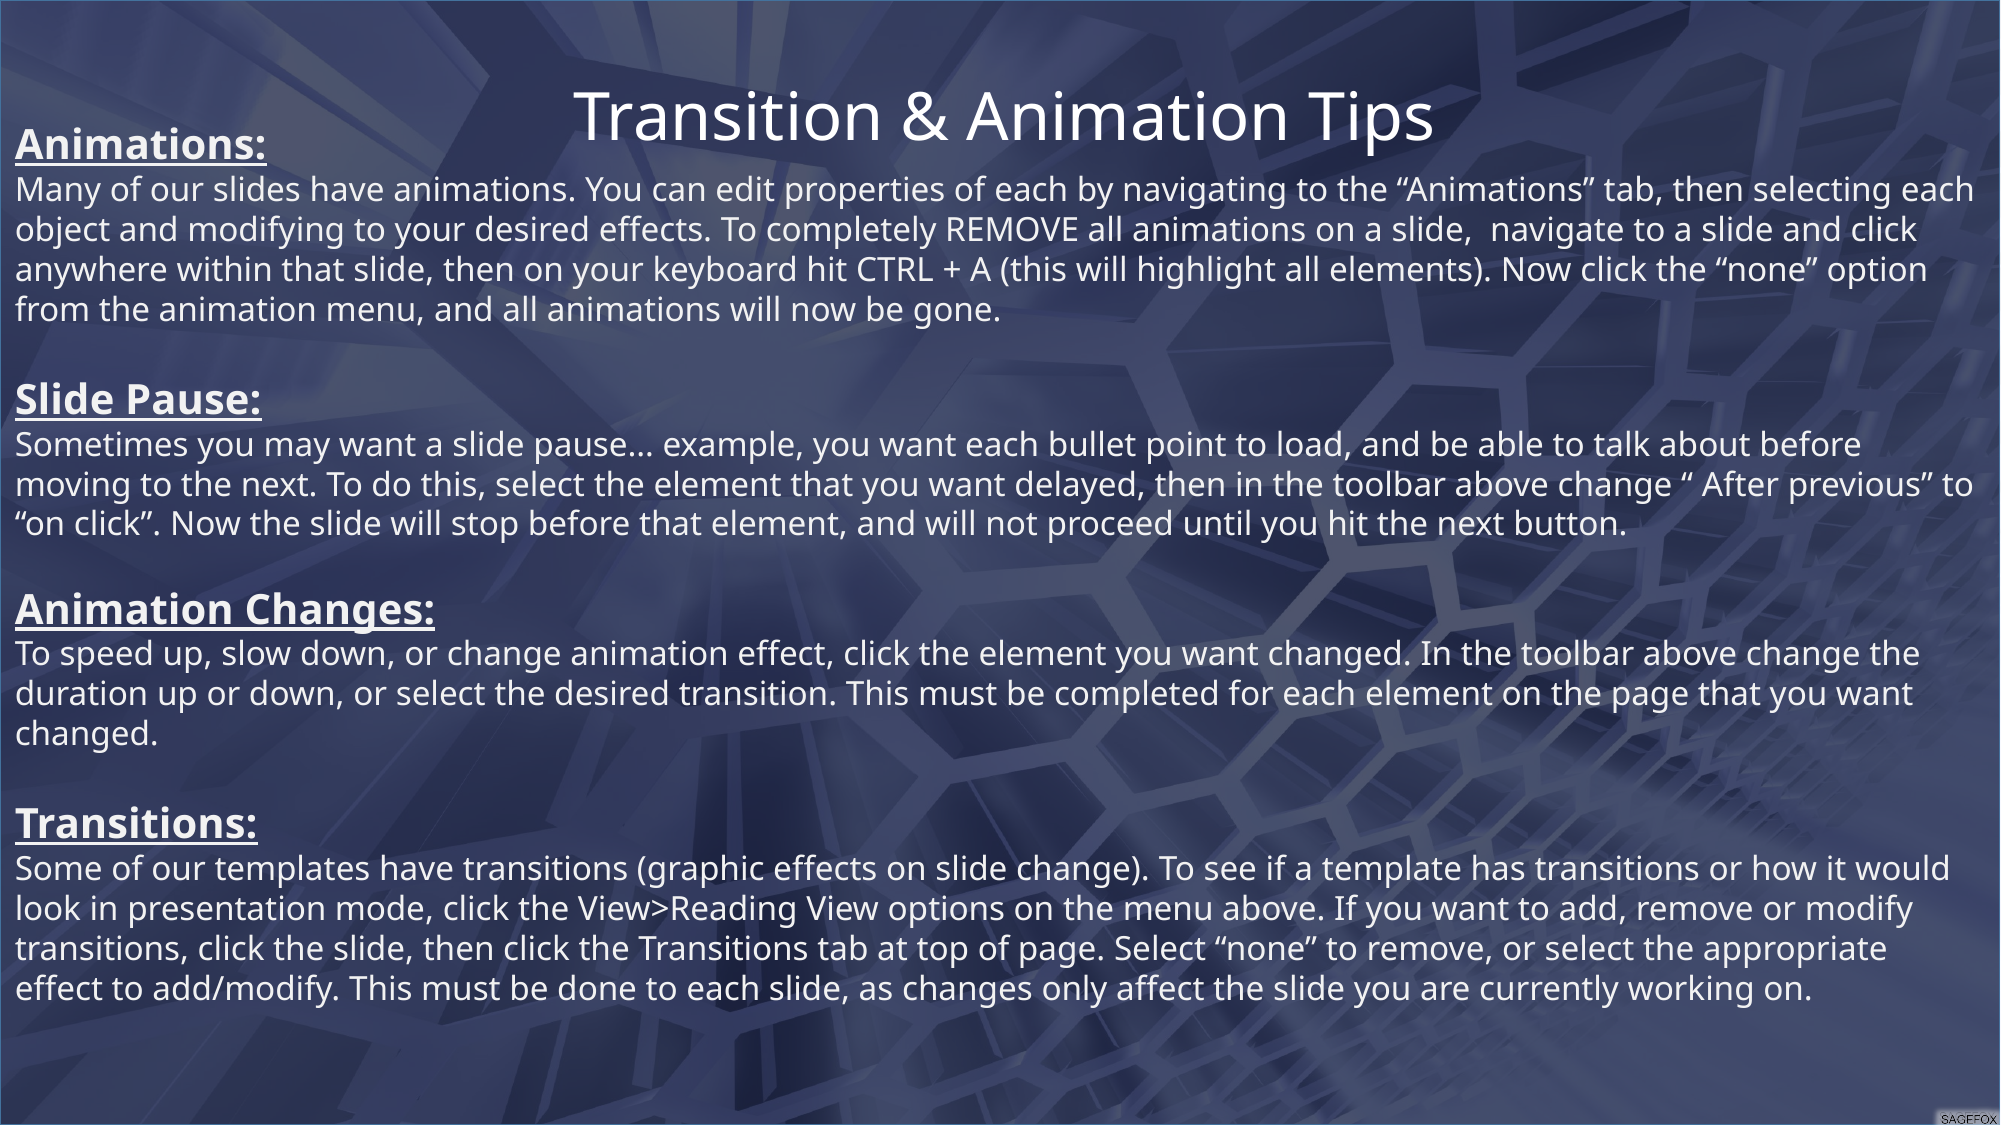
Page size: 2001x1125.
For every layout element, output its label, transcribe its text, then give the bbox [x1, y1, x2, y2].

picture [1938, 1114, 1999, 1125]
title Transition & Animation Tips [477, 59, 1532, 177]
text_box Animations: Many of our slides have animations. You can edit properties of each by navigating to the “Animations” tab, then selecting each object and modifying to your desired effects. To completely REMOVE all animations on a slide, navigate to a slide and click anywhere within that slide, then on your keyboard hit CTRL + A (this will highlight all elements). Now click the “none” option from the animation menu, and all animations will now be gone. Slide Pause: Sometimes you may want a slide pause… example, you want each bullet point to load, and be able to talk about before moving to the next. To do this, select the element that you want delayed, then in the toolbar above change “ After previous” to “on click”. Now the slide will stop before that element, and will not proceed until you hit the next button. Animation Changes: To speed up, slow down, or change animation effect, click the element you want changed. In the toolbar above change the duration up or down, or select the desired transition. This must be completed for each element on the page that you want changed. Transitions: Some of our templates have transitions (graphic effects on slide change). To see if a template has transitions or how it would look in presentation mode, click the View>Reading View options on the menu above. If you want to add, remove or modify transitions, click the slide, then click the Transitions tab at top of page. Select “none” to remove, or select the appropriate effect to add/modify. This must be done to each slide, as changes only affect the slide you are currently working on. [0, 0, 2000, 1125]
